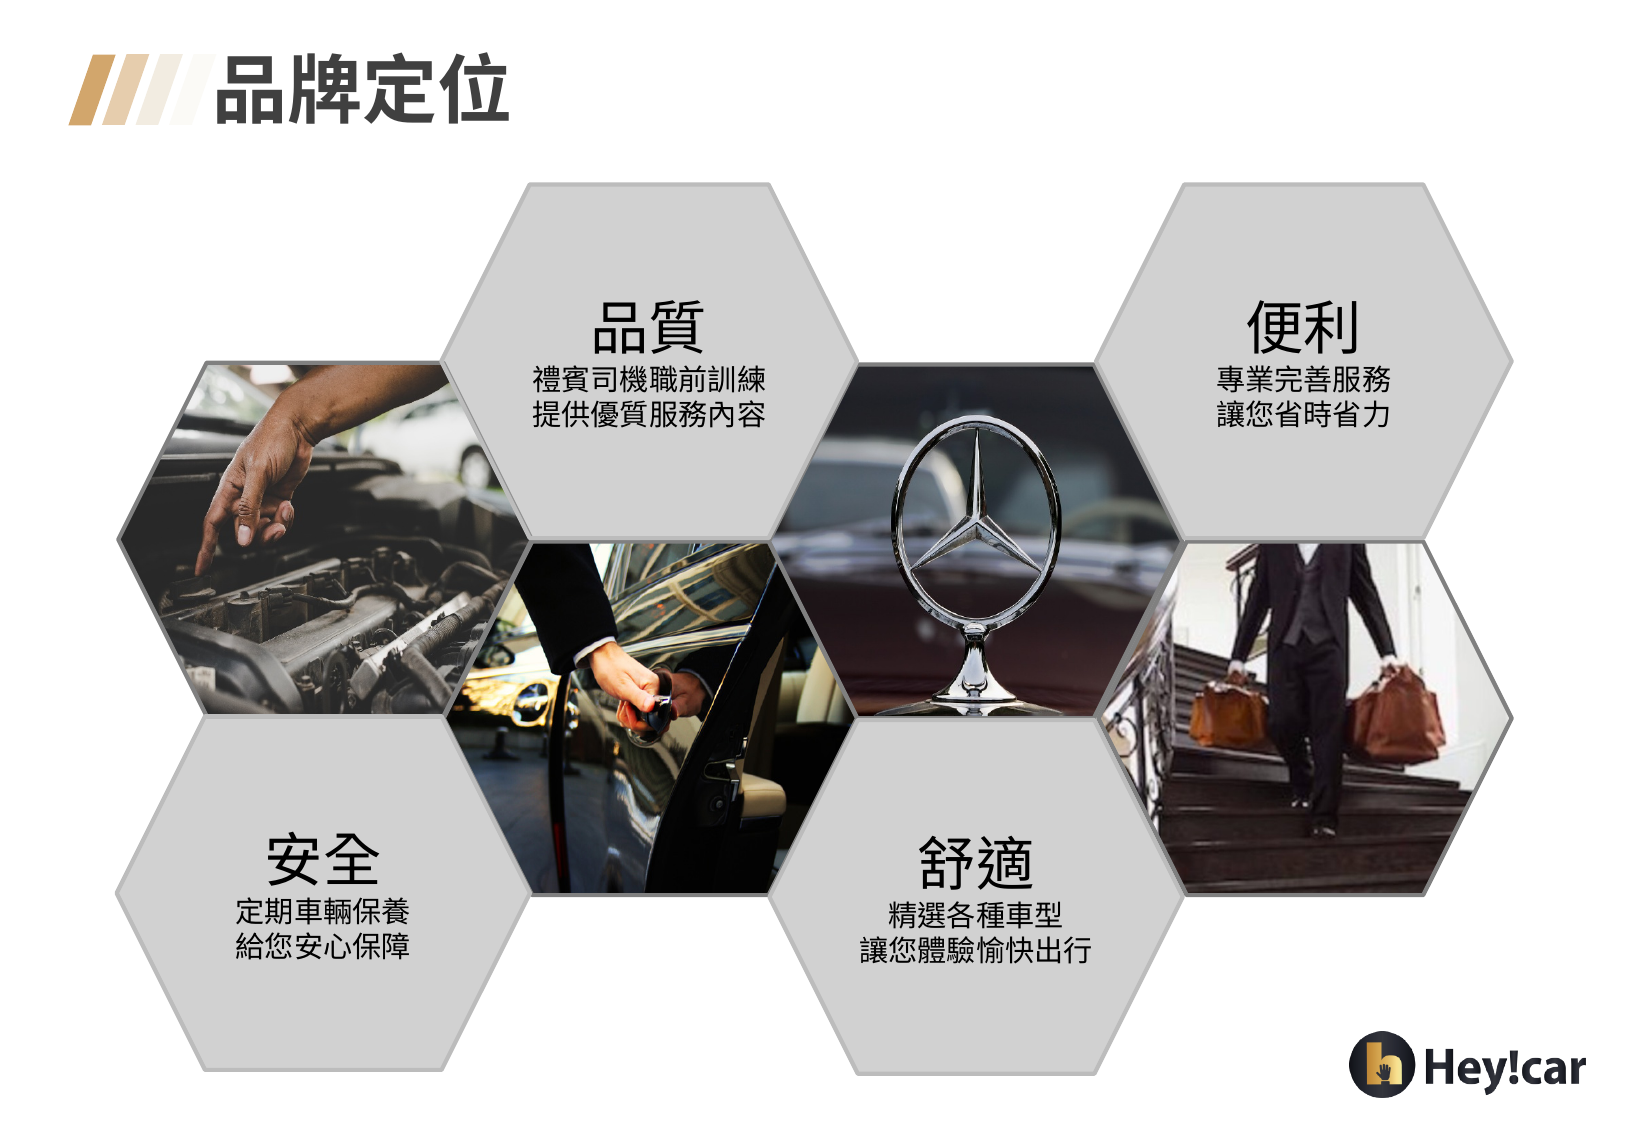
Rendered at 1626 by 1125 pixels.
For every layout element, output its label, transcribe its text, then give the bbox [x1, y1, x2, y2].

text_box [443, 541, 858, 896]
text_box 品質 禮賓司機職前訓練 提供優質服務內容 [441, 184, 858, 539]
text_box 品牌定位 [198, 35, 1378, 140]
text_box 便利 專業完善服務 讓您省時省力 [1095, 184, 1512, 539]
text_box [1098, 541, 1512, 896]
text_box 安全 定期車輛保養 給您安心保障 [116, 716, 531, 1070]
picture [1349, 1031, 1586, 1098]
text_box [118, 362, 532, 717]
text_box 舒適 精選各種車型 讓您體驗愉快出行 [769, 720, 1183, 1074]
text_box [769, 364, 1183, 719]
